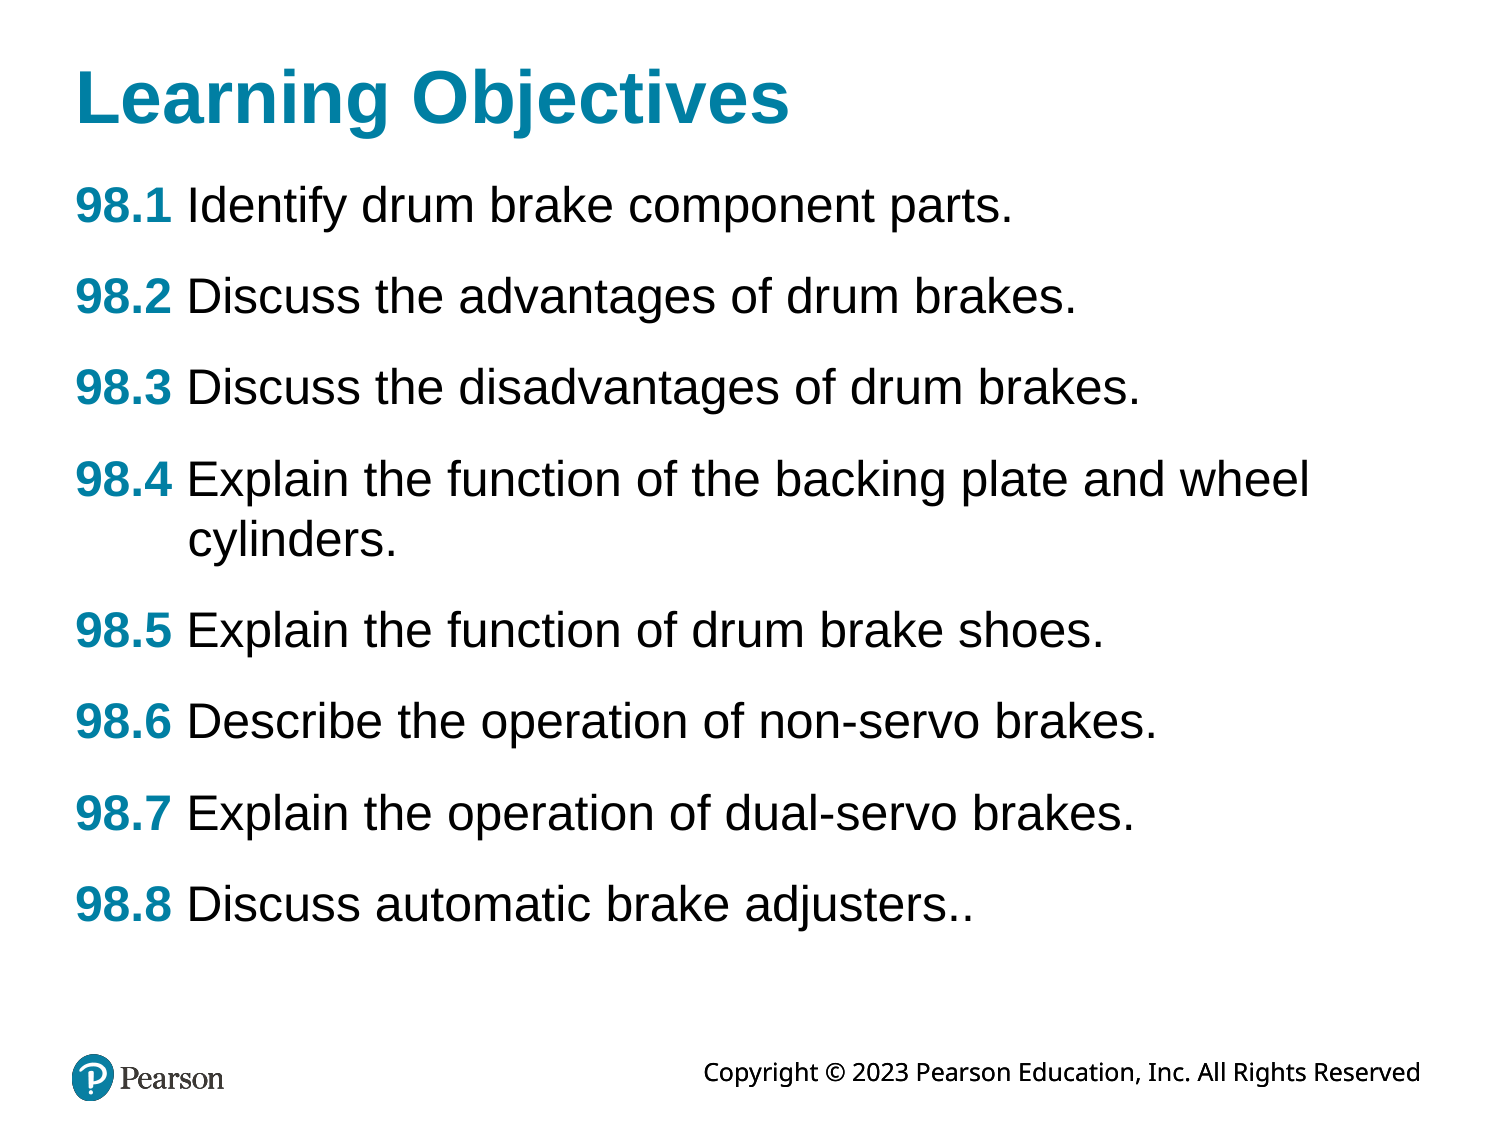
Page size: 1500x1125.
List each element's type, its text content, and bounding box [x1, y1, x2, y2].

picture [72, 1088, 83, 1101]
picture [72, 1054, 87, 1070]
picture [98, 1054, 224, 1101]
picture [80, 1063, 106, 1088]
list 98.1 Identify drum brake component parts. 98.2 Discuss the advantages of drum brakes. 98.3 Discuss the disadvantages of drum brakes. 98.4 Explain the function of the backing plate and wheel cylinders. 98.5 Explain the function of drum brake shoes. 98.6 Describe the operation of non-servo brakes. 98.7 Explain the operation of dual-servo brakes. 98.8 Discuss automatic brake adjusters.. [75, 165, 1425, 939]
title Learning Objectives [75, 0, 1425, 165]
